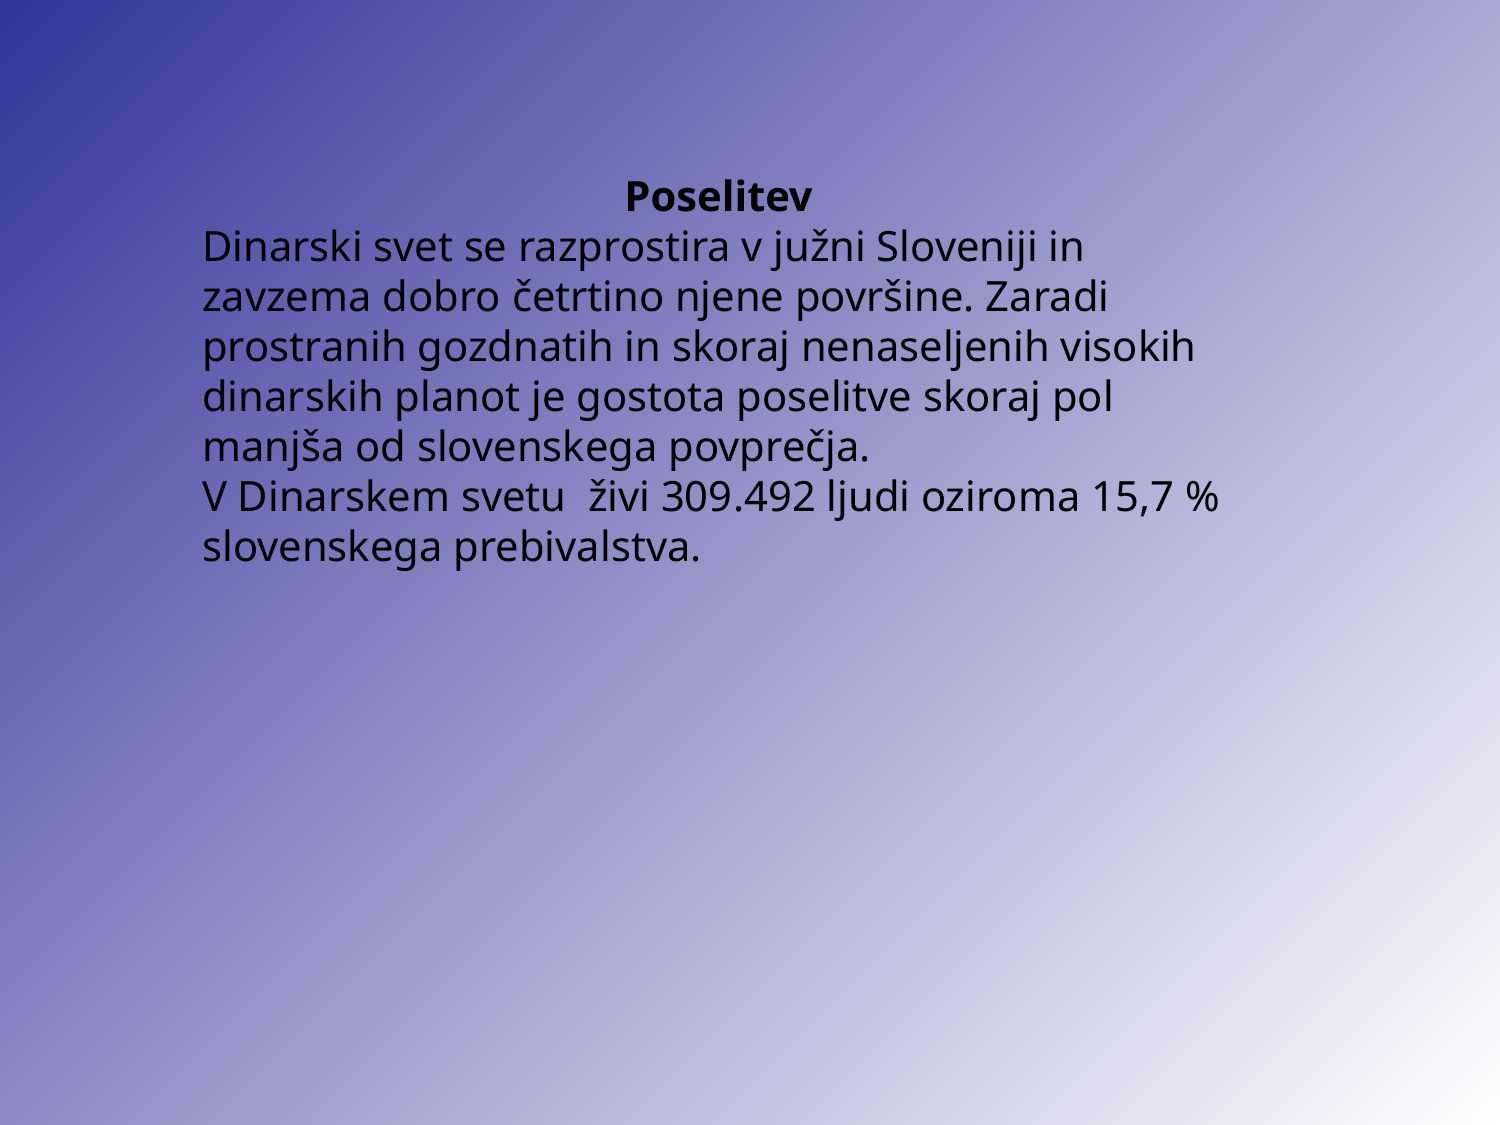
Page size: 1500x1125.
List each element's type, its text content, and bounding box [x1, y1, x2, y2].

text_box Poselitev Dinarski svet se razprostira v južni Sloveniji in zavzema dobro četrtino njene površine. Zaradi prostranih gozdnatih in skoraj nenaseljenih visokih dinarskih planot je gostota poselitve skoraj pol manjša od slovenskega povprečja. V Dinarskem svetu živi 309.492 ljudi oziroma 15,7 % slovenskega prebivalstva. [187, 162, 1250, 578]
